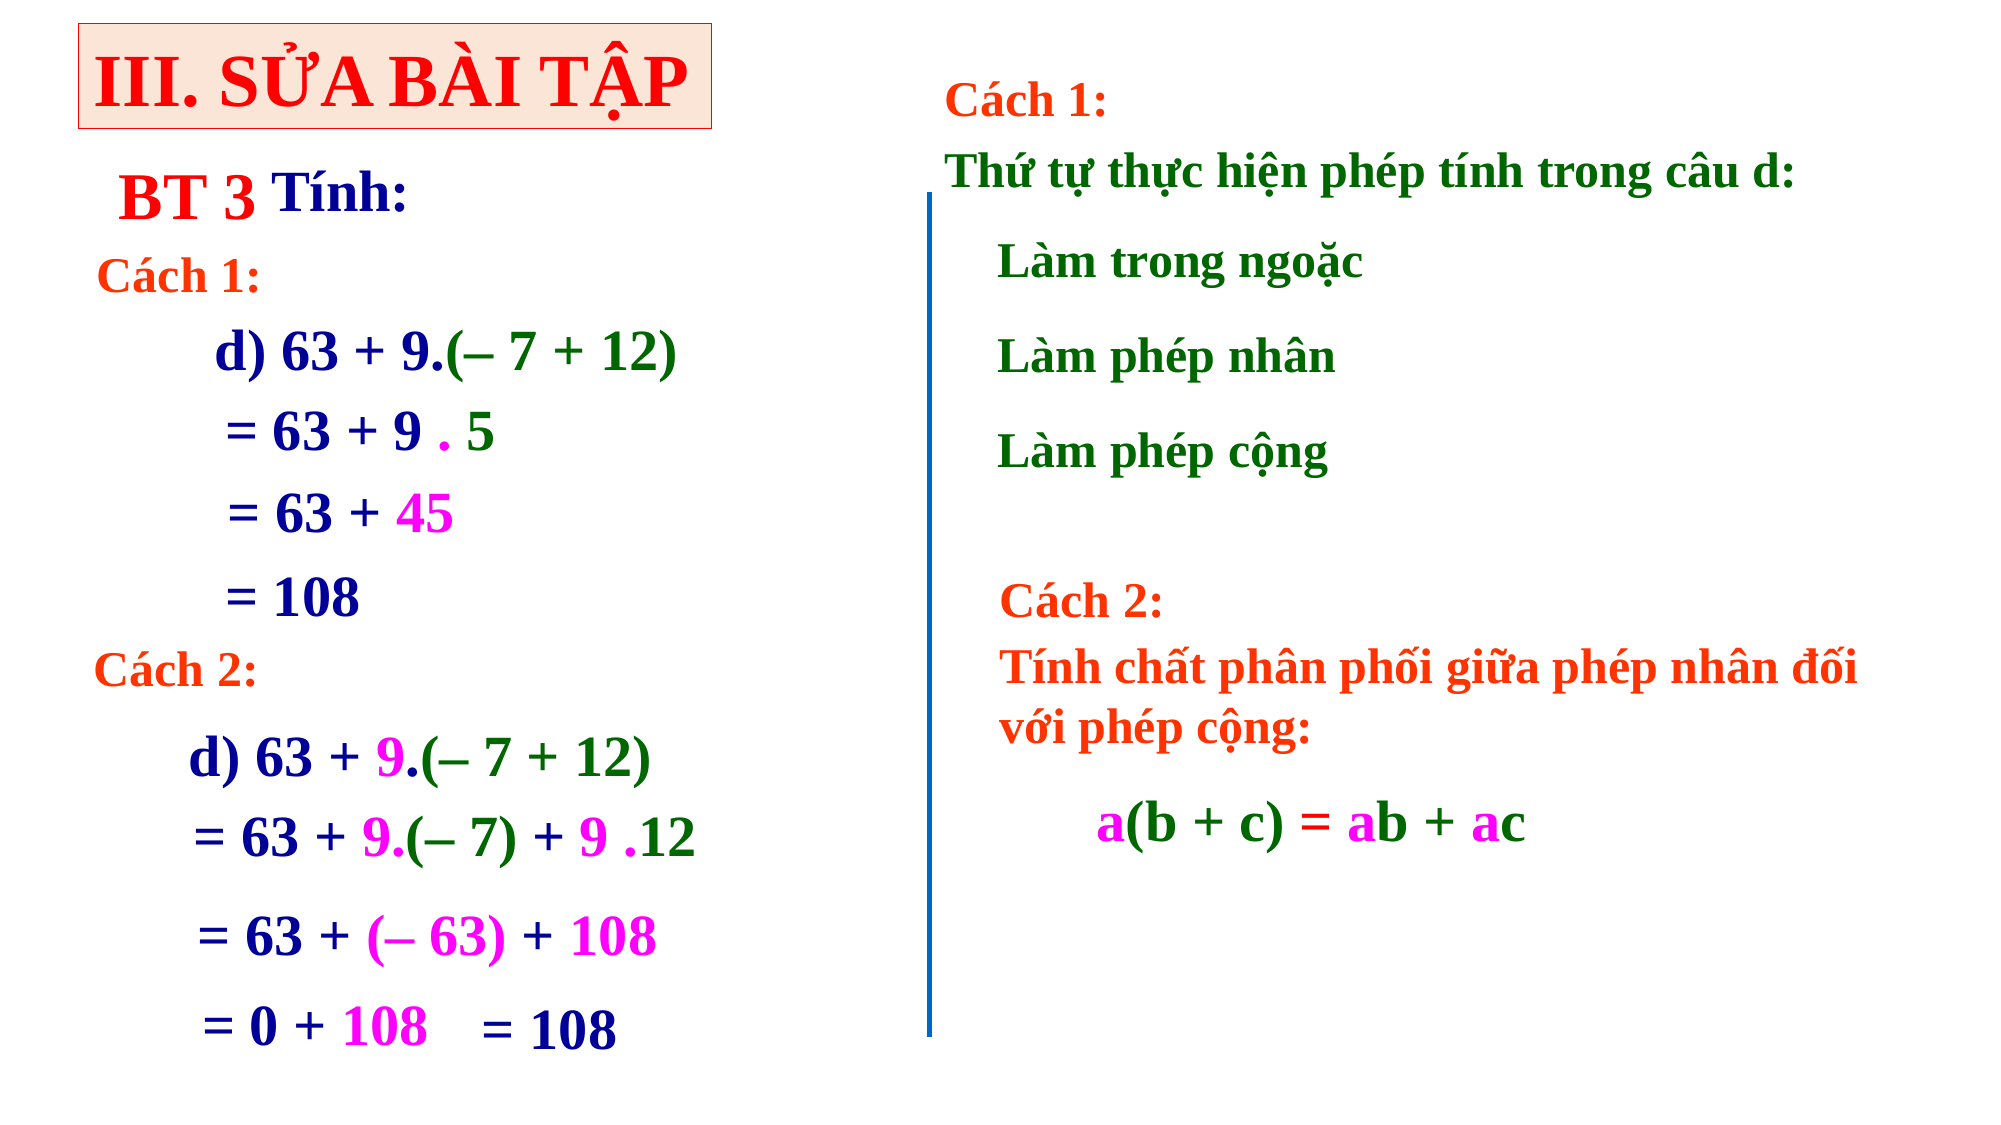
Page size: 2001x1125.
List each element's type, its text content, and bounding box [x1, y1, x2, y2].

text_box Tính chất phân phối giữa phép nhân đối với phép cộng: [984, 626, 1933, 761]
text_box = 63 + 45 [212, 467, 766, 552]
text_box d) 63 + 9.(– 7 + 12) [199, 304, 753, 390]
text_box Cách 2: [78, 628, 381, 704]
text_box Cách 1: [82, 235, 384, 310]
text_box = 108 [467, 983, 770, 1069]
text_box BT 3 [104, 145, 296, 235]
text_box = 63 + (– 63) + 108 [182, 890, 770, 975]
text_box Cách 1: [929, 58, 1232, 134]
text_box = 0 + 108 [187, 979, 491, 1065]
text_box Làm phép nhân [982, 314, 1469, 390]
text_box a(b + c) = ab + ac [1081, 775, 1542, 861]
text_box = 63 + 9 . 5 [210, 384, 764, 470]
text_box Làm trong ngoặc [982, 219, 1469, 295]
text_box = 108 [210, 550, 764, 636]
text_box Cách 2: [984, 559, 1287, 626]
text_box = 63 + 9.(– 7) + 9 .12 [178, 790, 766, 876]
text_box Làm phép cộng [982, 410, 1469, 486]
text_box Thứ tự thực hiện phép tính trong câu d: [929, 129, 1821, 205]
text_box d) 63 + 9.(– 7 + 12) [174, 710, 728, 796]
text_box Tính: [256, 145, 573, 230]
text_box III. SỬA BÀI TẬP [78, 23, 712, 129]
